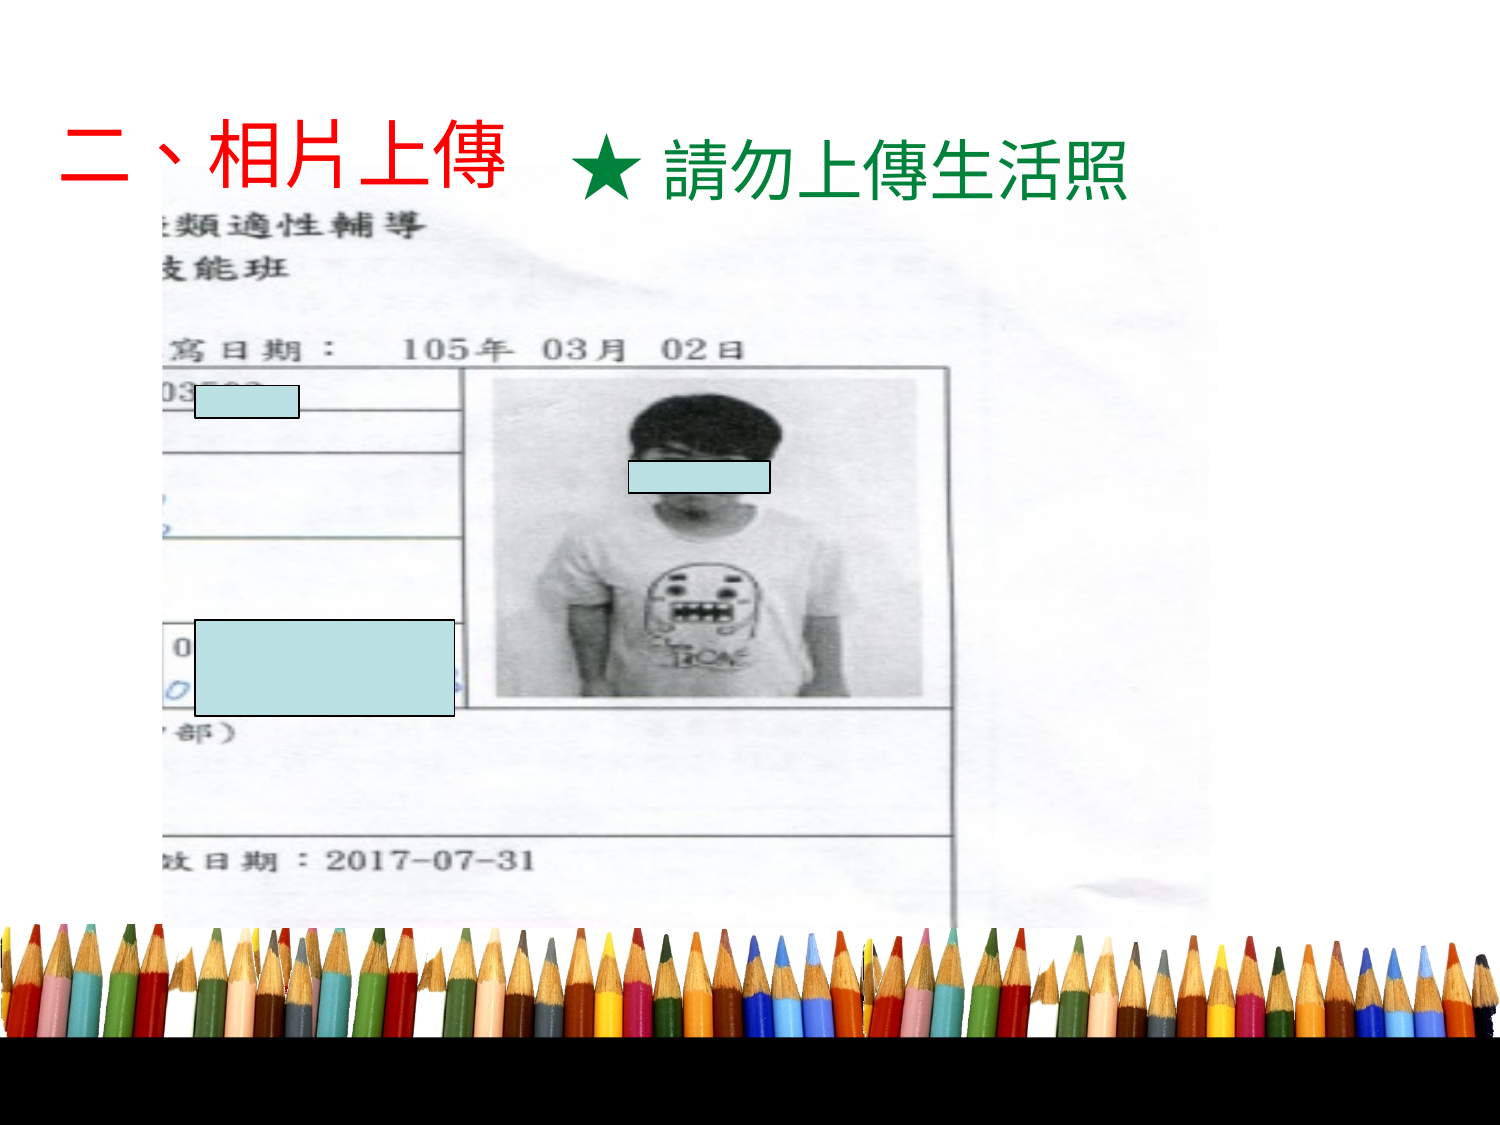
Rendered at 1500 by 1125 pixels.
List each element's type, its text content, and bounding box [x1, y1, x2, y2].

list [162, 165, 1237, 928]
text_box ★請勿上傳生活照 [548, 113, 1165, 164]
text_box 二、相片上傳 [43, 99, 1356, 232]
picture [0, 924, 1500, 1037]
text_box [194, 385, 771, 717]
